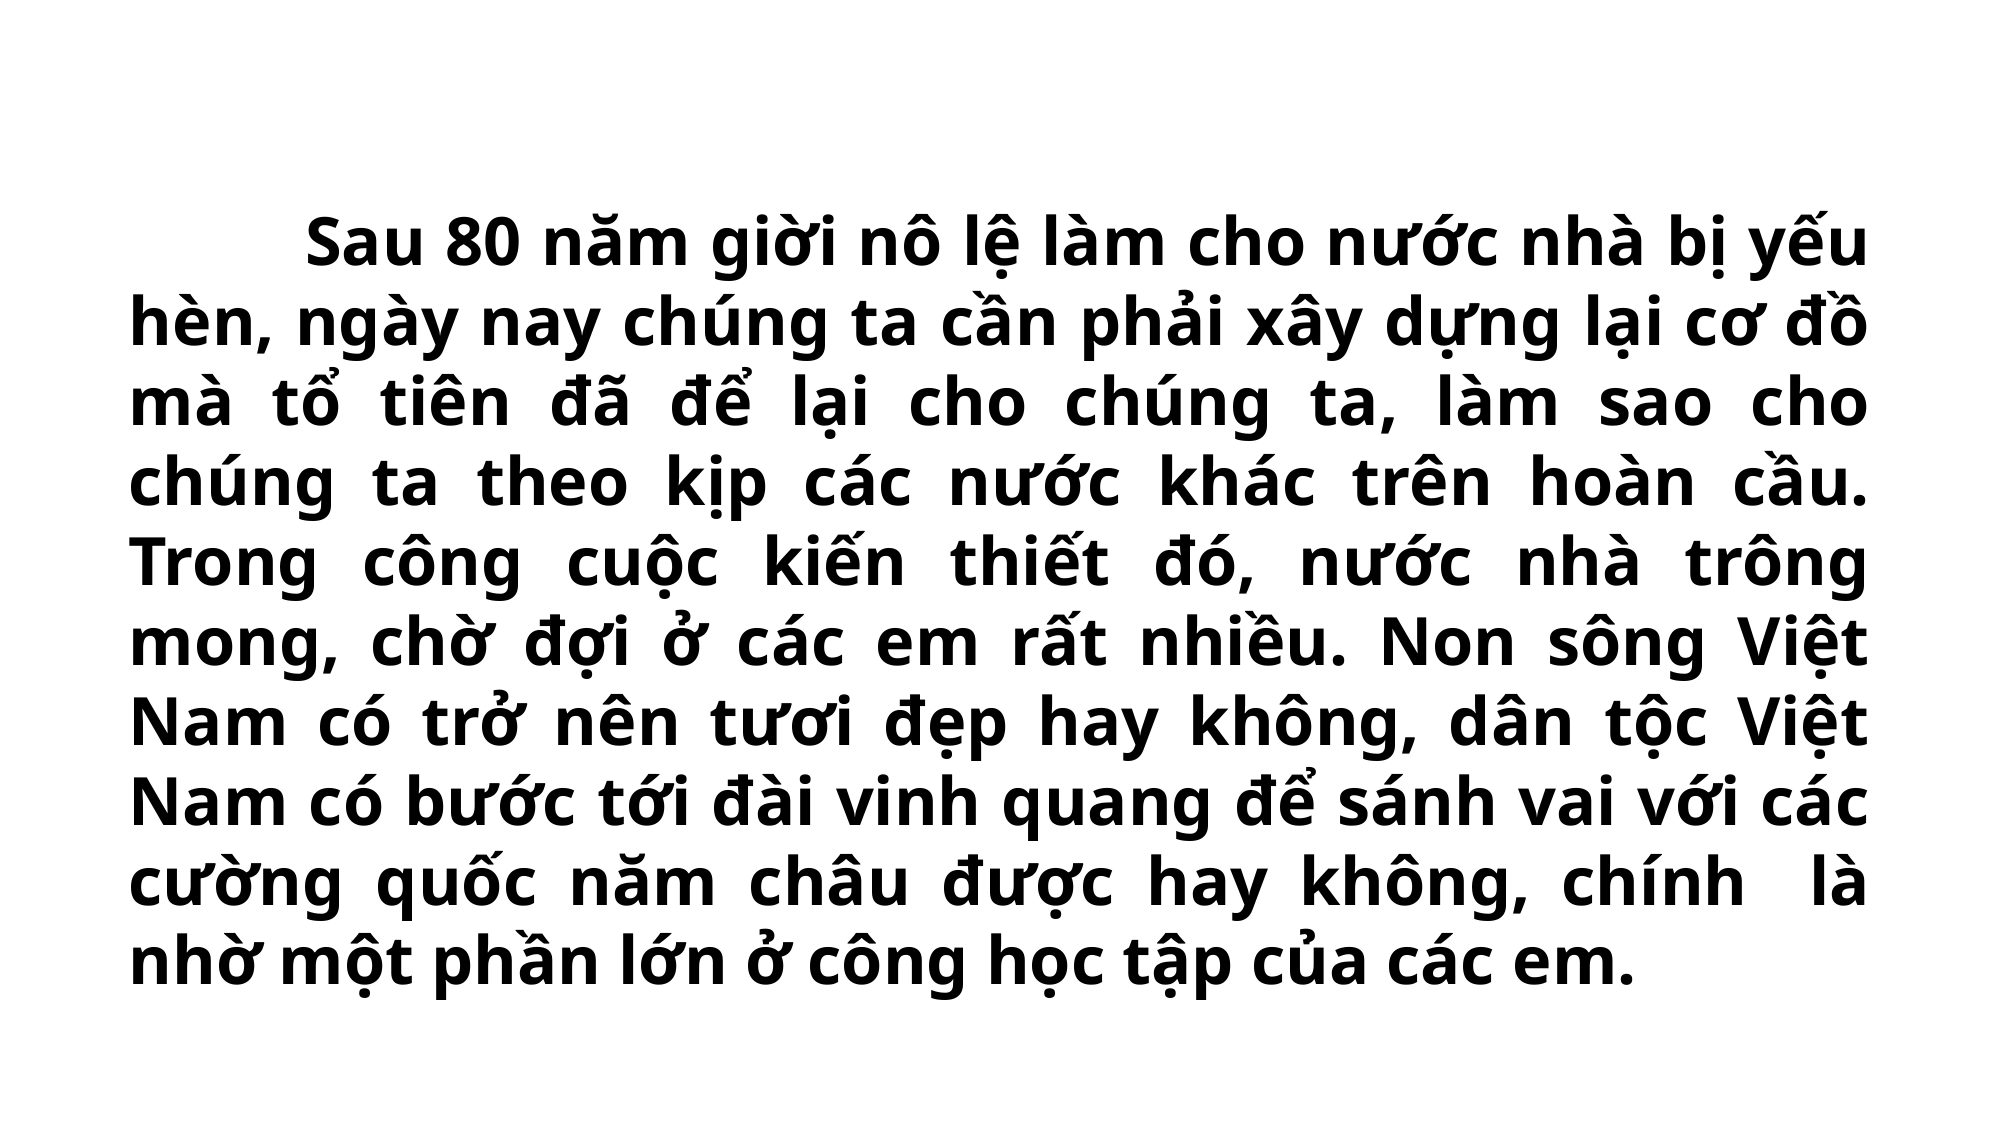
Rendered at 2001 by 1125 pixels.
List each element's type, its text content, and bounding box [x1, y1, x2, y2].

text_box Sau 80 năm giời nô lệ làm cho nước nhà bị yếu hèn, ngày nay chúng ta cần phải xây dựng lại cơ đồ mà tổ tiên đã để lại cho chúng ta, làm sao cho chúng ta theo kịp các nước khác trên hoàn cầu. Trong công cuộc kiến thiết đó, nước nhà trông mong, chờ đợi ở các em rất nhiều. Non sông Việt Nam có trở nên tươi đẹp hay không, dân tộc Việt Nam có bước tới đài vinh quang để sánh vai với các cường quốc năm châu được hay không, chính là nhờ một phần lớn ở công học tập của các em. [113, 191, 1886, 1006]
